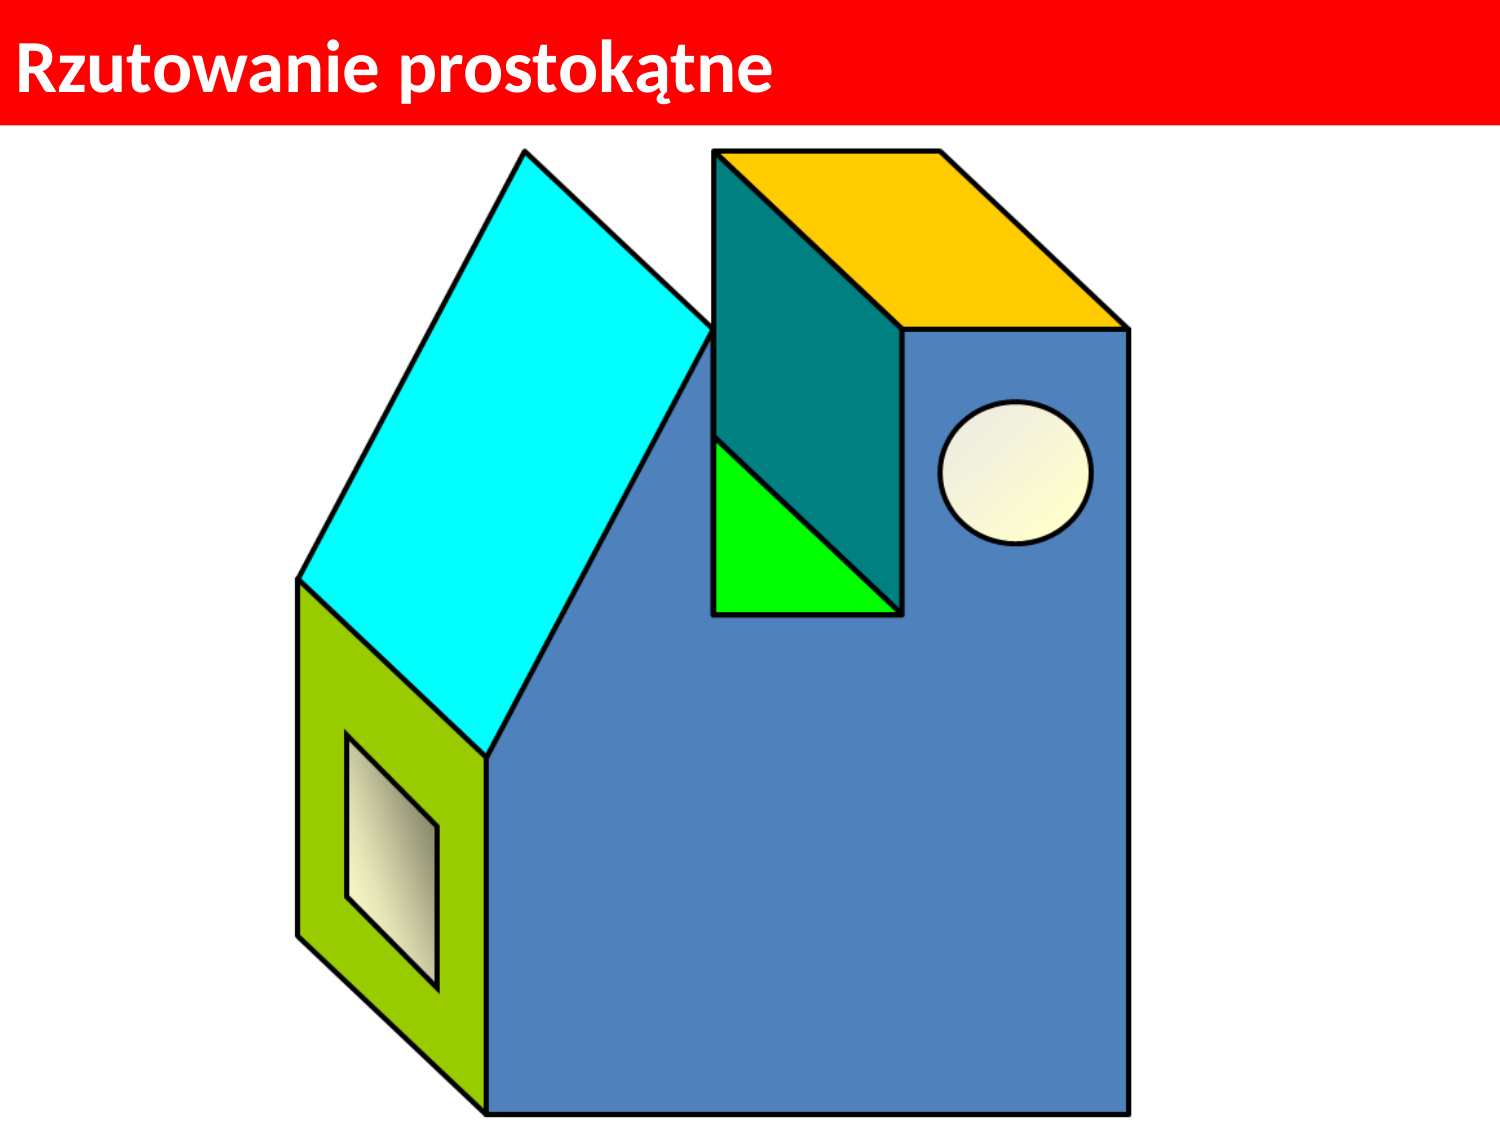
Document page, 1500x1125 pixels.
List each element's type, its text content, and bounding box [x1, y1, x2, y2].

picture [277, 137, 1143, 1125]
text_box Rzutowanie prostokątne [0, 0, 1500, 126]
